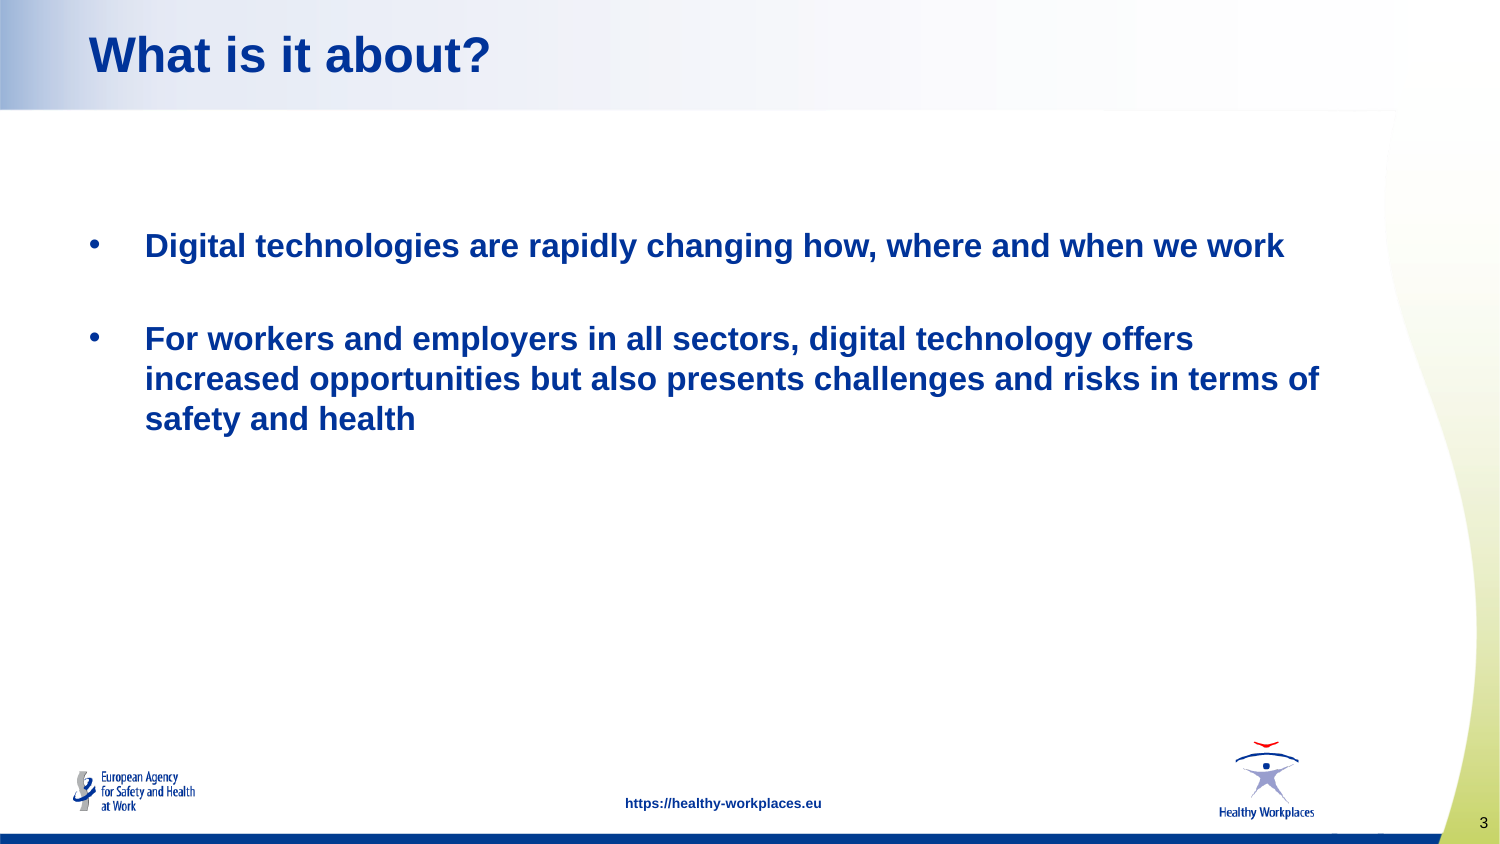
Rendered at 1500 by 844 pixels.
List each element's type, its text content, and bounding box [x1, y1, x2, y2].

text_box Digital technologies are rapidly changing how, where and when we work For workers and employers in all sectors, digital technology offers increased opportunities but also presents challenges and risks in terms of safety and health [73, 216, 1353, 445]
title What is it about? [73, 22, 1314, 83]
picture [0, 0, 1500, 844]
